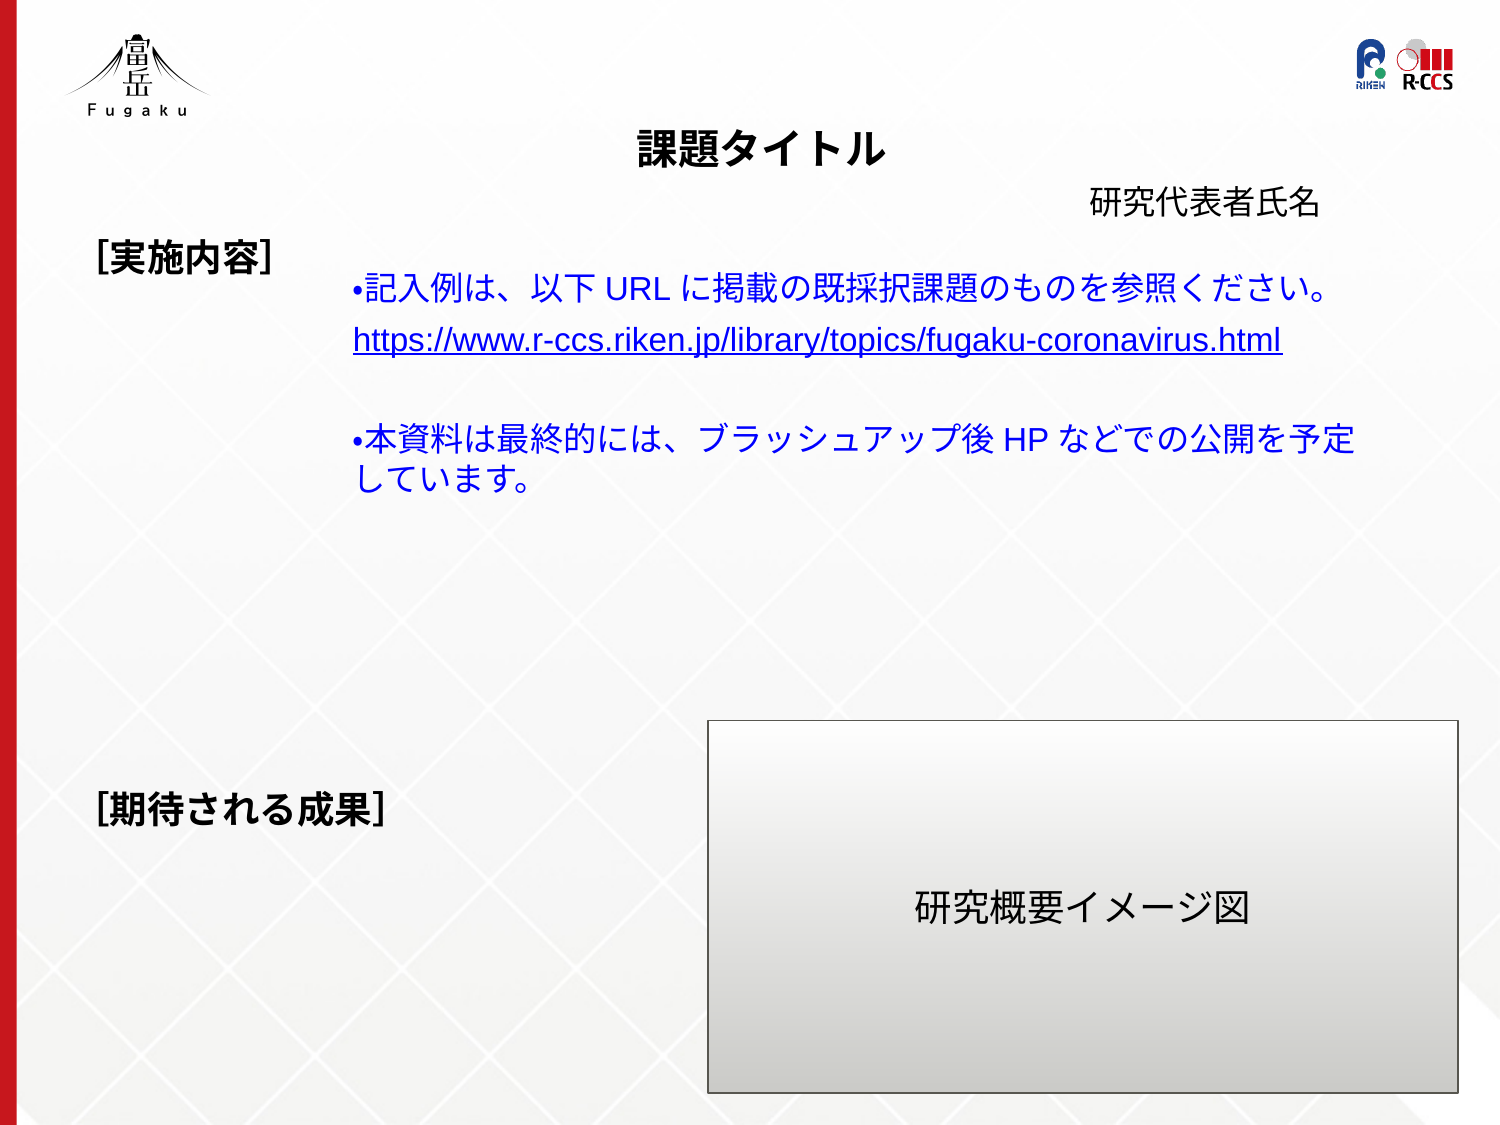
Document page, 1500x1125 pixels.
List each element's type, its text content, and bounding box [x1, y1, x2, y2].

picture [17, 0, 1500, 1125]
text_box 課題タイトル [114, 120, 1409, 180]
text_box ・記入例は、以下URLに掲載の既採択課題のものを参照ください。 https://www.r-ccs.riken.jp/library/topics/fugaku-coronavirus.html ・本資料は最終的には、ブラッシュアップ後HPなどでの公開を予定しています。 [352, 270, 1375, 579]
text_box 研究概要イメージ図 [708, 720, 1459, 1093]
text_box 研究代表者氏名 [397, 173, 1330, 229]
text_box ［実施内容］ ［期待される成果］ [57, 232, 1415, 1075]
